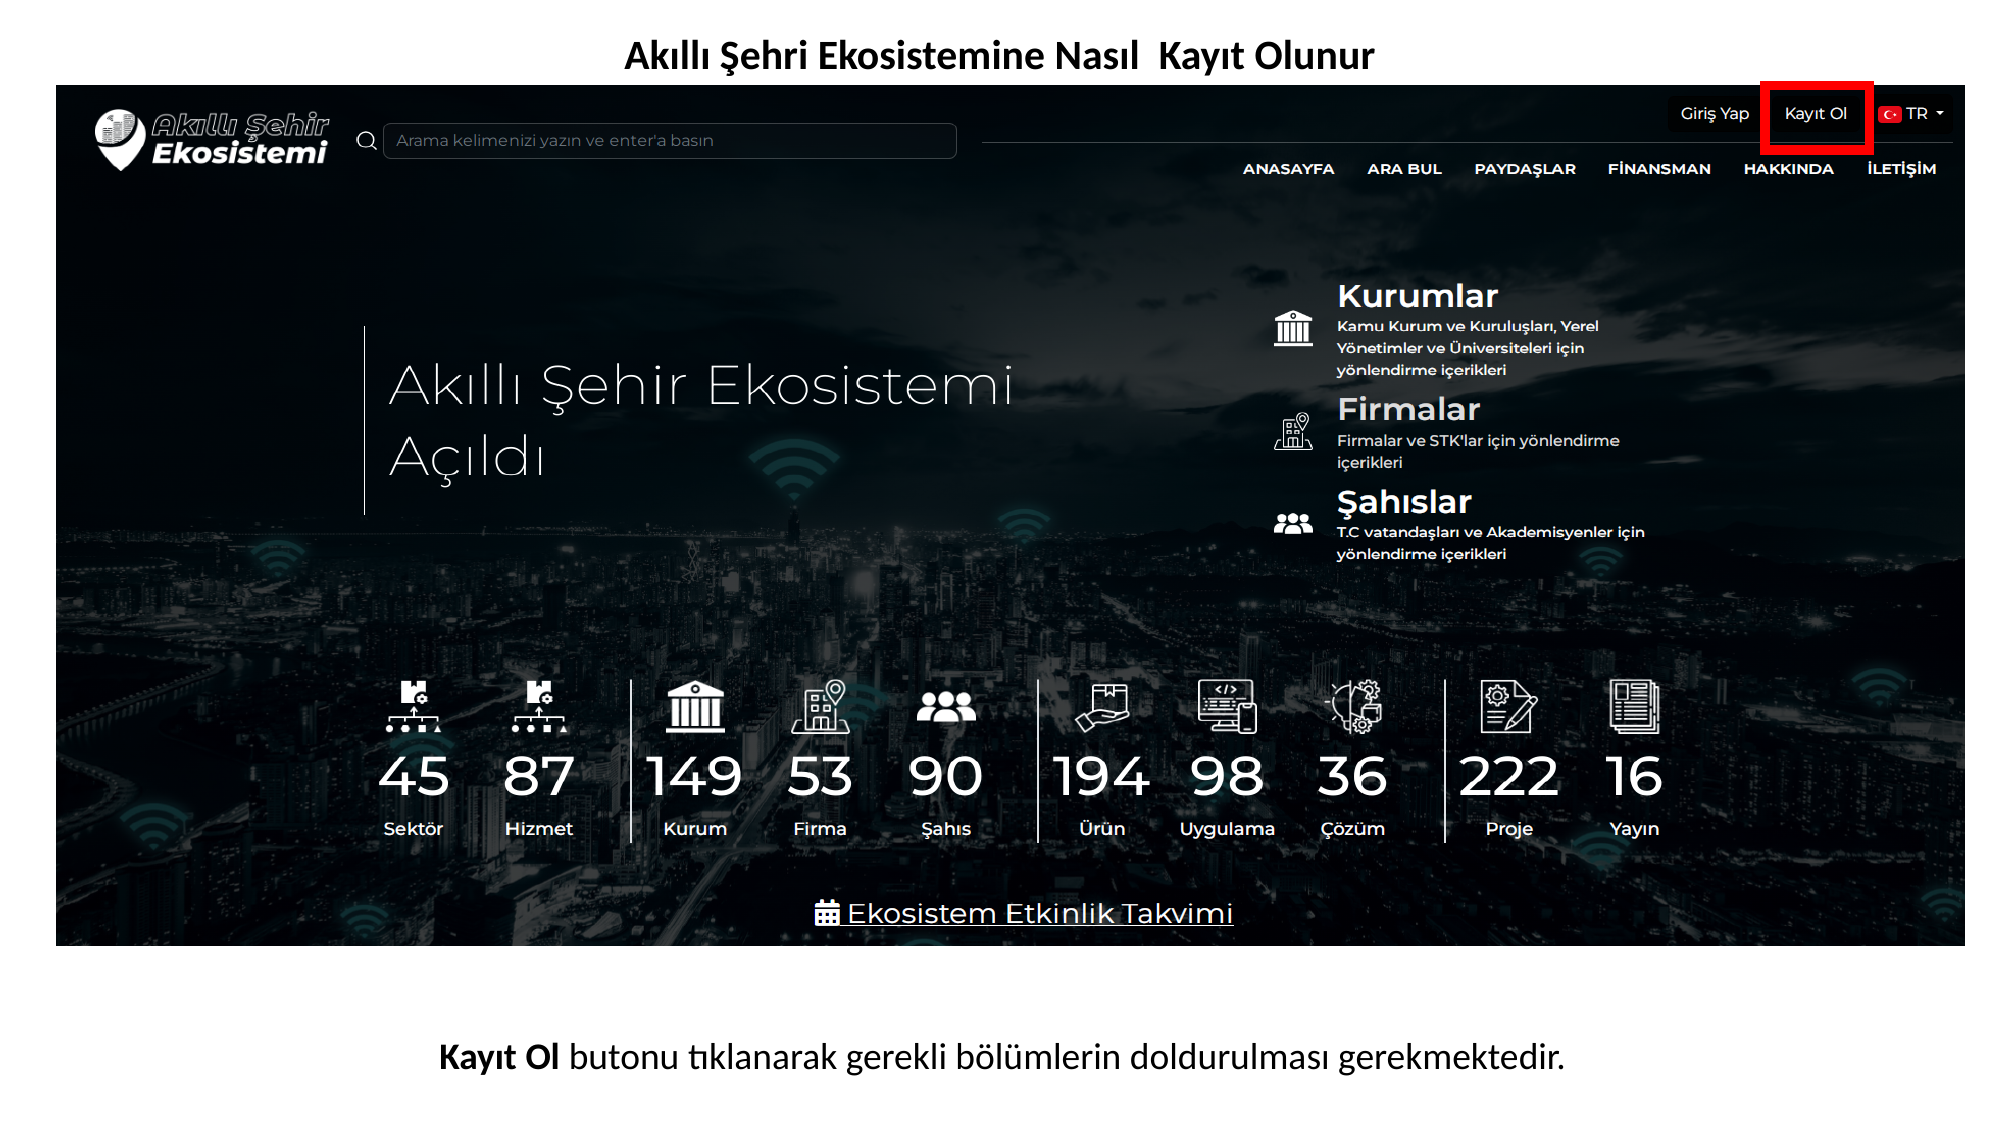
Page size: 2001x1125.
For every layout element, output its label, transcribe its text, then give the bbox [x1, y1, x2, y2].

text_box Kayıt Ol butonu tıklanarak gerekli bölümlerin doldurulması gerekmektedir. [56, 1024, 1950, 1085]
text_box Akıllı Şehri Ekosistemine Nasıl Kayıt Olunur [555, 20, 1445, 85]
picture [56, 85, 1965, 947]
